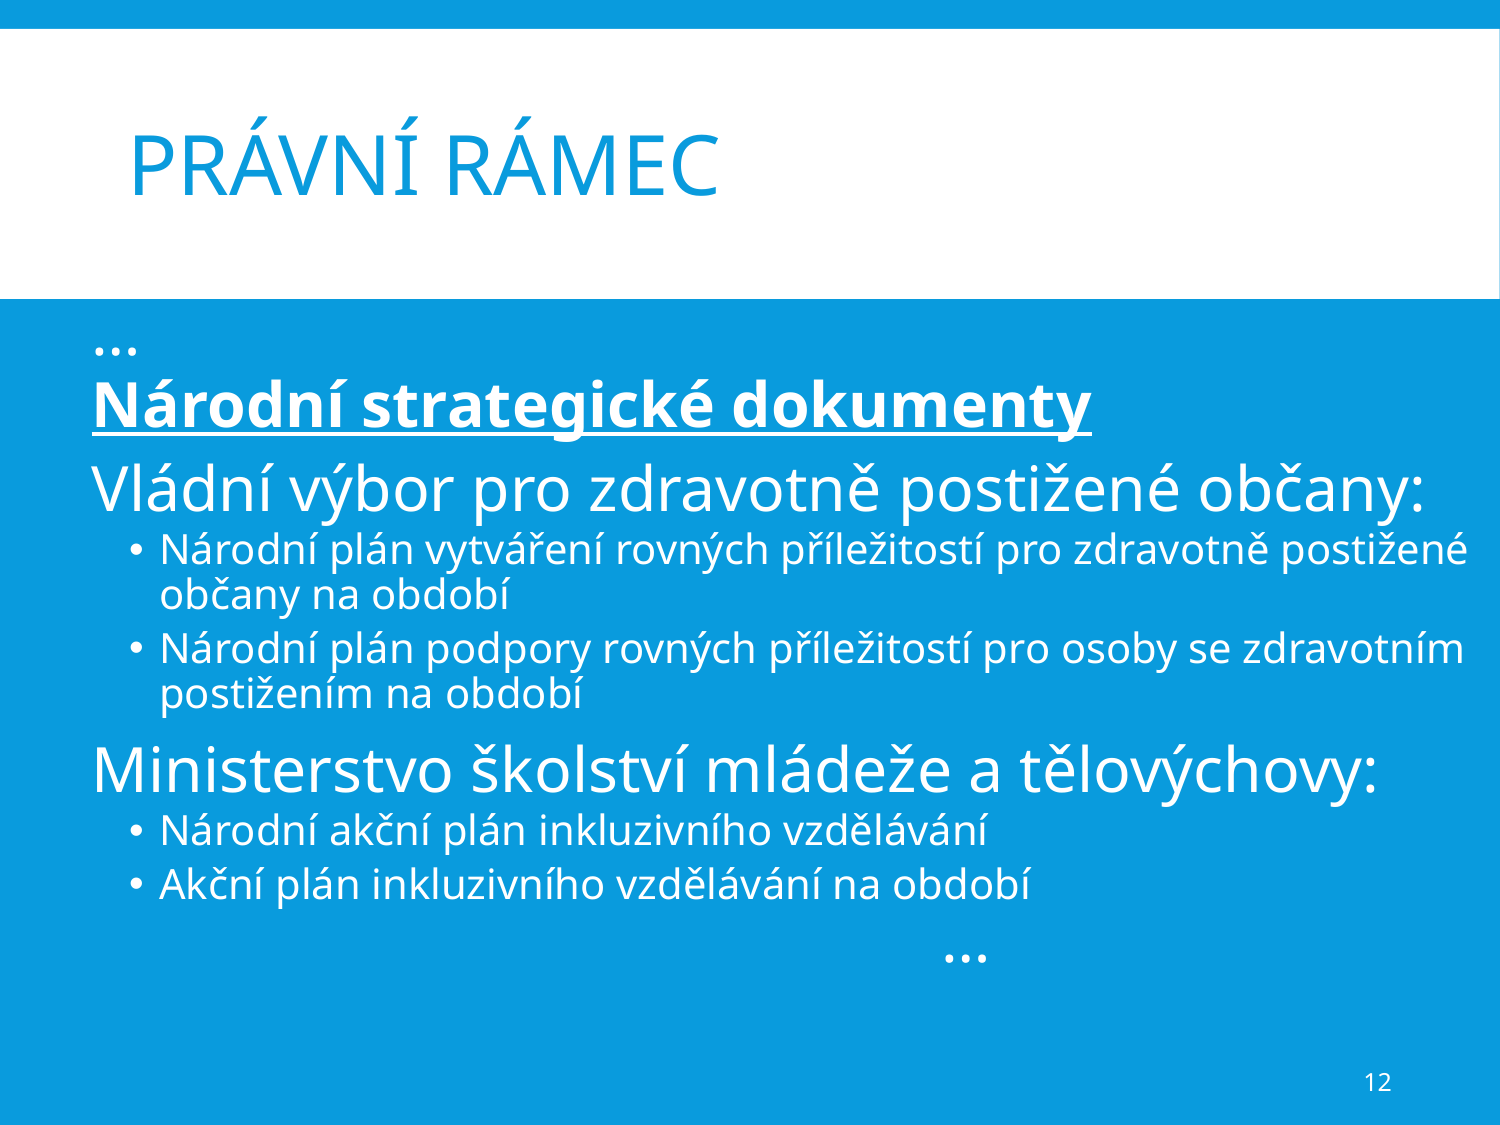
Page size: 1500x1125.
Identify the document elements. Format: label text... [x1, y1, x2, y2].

slide_number 12 [1355, 1053, 1473, 1114]
title Právní rámec [112, 46, 1388, 294]
list … Národní strategické dokumenty Vládní výbor pro zdravotně postižené občany: Národní plán vytváření rovných příležitostí pro zdravotně postižené občany na období Národní plán podpory rovných příležitostí pro osoby se zdravotním postižením na období Ministerstvo školství mládeže a tělovýchovy: Národní akční plán inkluzivního vzdělávání Akční plán inkluzivního vzdělávání na období … [76, 294, 1500, 1106]
